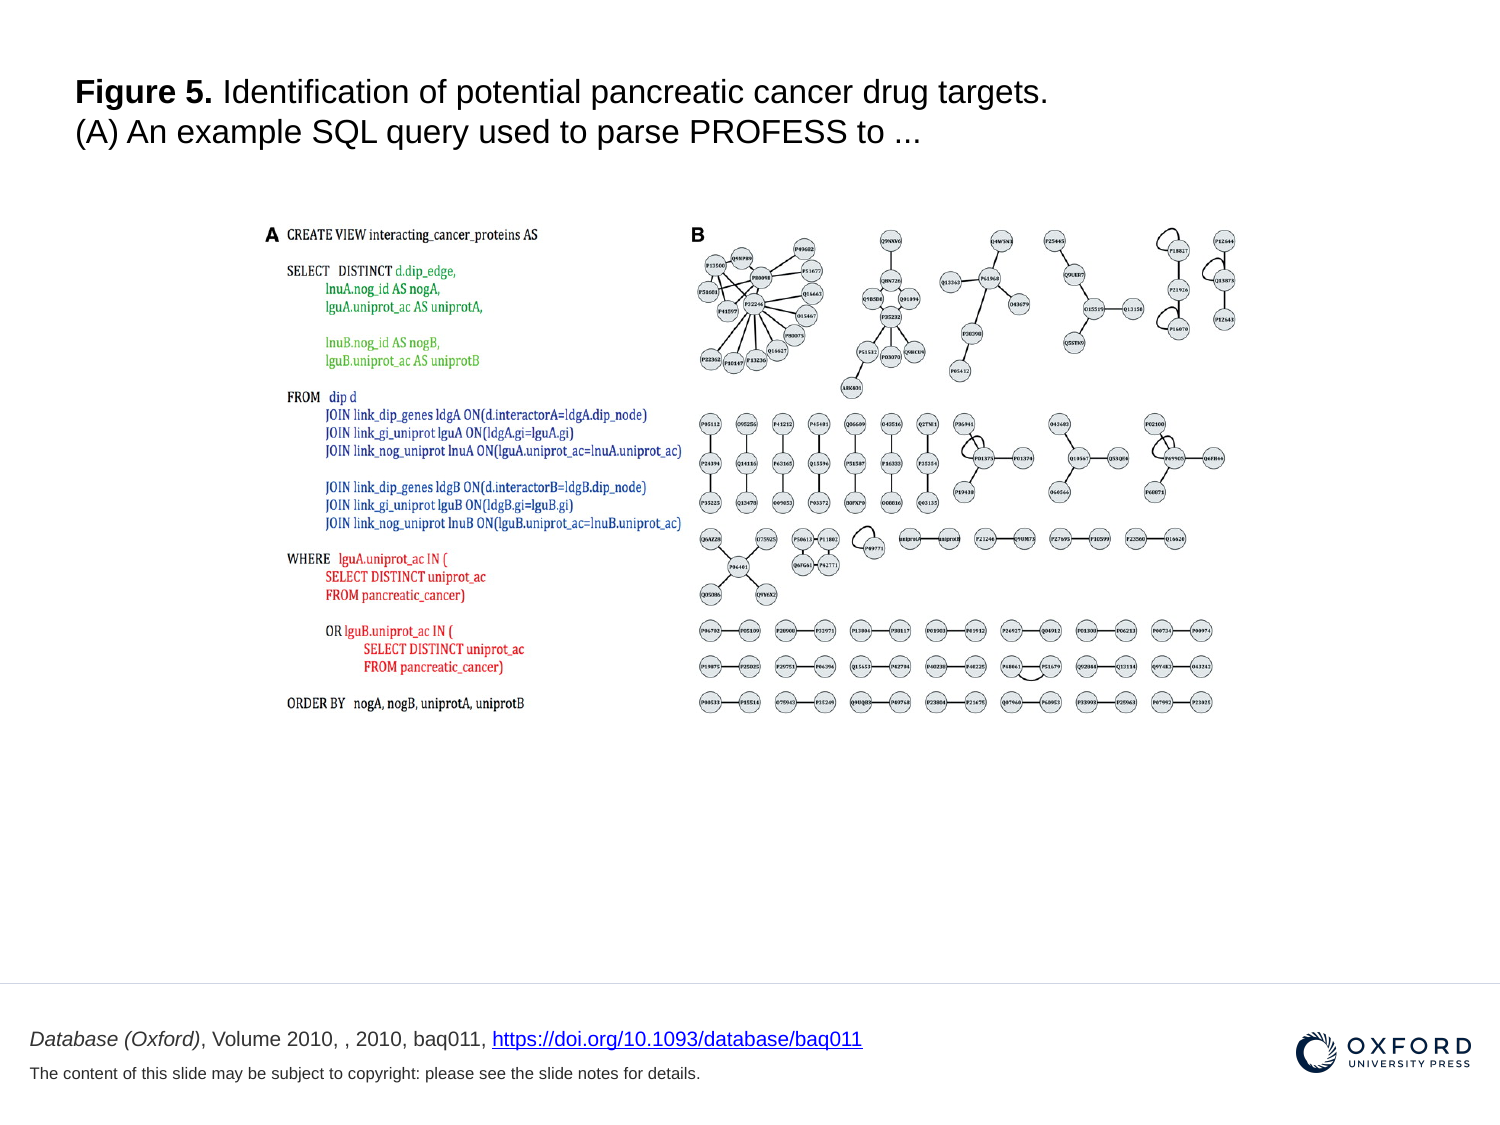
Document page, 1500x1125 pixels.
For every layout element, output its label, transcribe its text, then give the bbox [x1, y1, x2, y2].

picture [1296, 1032, 1471, 1073]
title Figure 5. Identification of potential pancreatic cancer drug targets. (A) An example SQL query used to parse PROFESS to ... [75, 69, 1078, 171]
picture [262, 224, 1238, 716]
footer Database (Oxford), Volume 2010, , 2010, baq011, https://doi.org/10.1093/database/baq011 The content of this slide may be subject to copyright: please see the slide notes for details. [0, 983, 1260, 1125]
